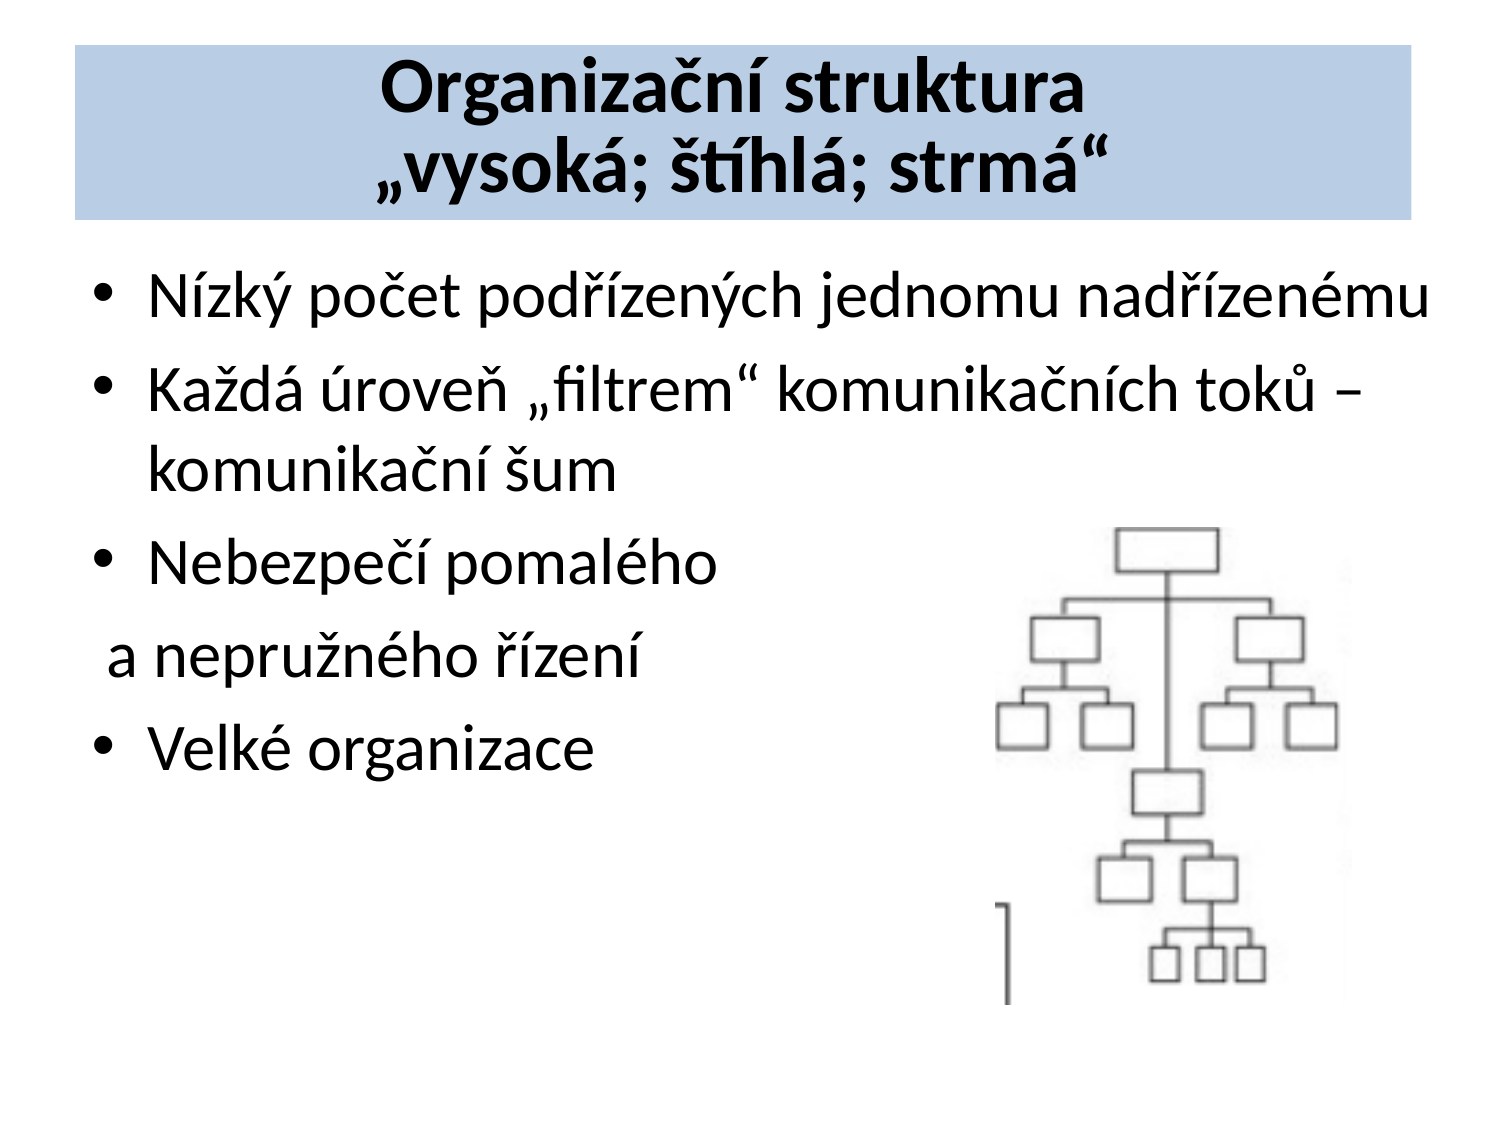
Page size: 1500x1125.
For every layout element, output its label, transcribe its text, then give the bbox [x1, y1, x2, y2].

list Nízký počet podřízených jednomu nadřízenému Každá úroveň „filtrem“ komunikačních toků – komunikační šum Nebezpečí pomalého a nepružného řízení Velké organizace [76, 243, 1471, 1041]
picture [994, 526, 1352, 1005]
title Organizační struktura „vysoká; štíhlá; strmá“ [75, 45, 1412, 220]
